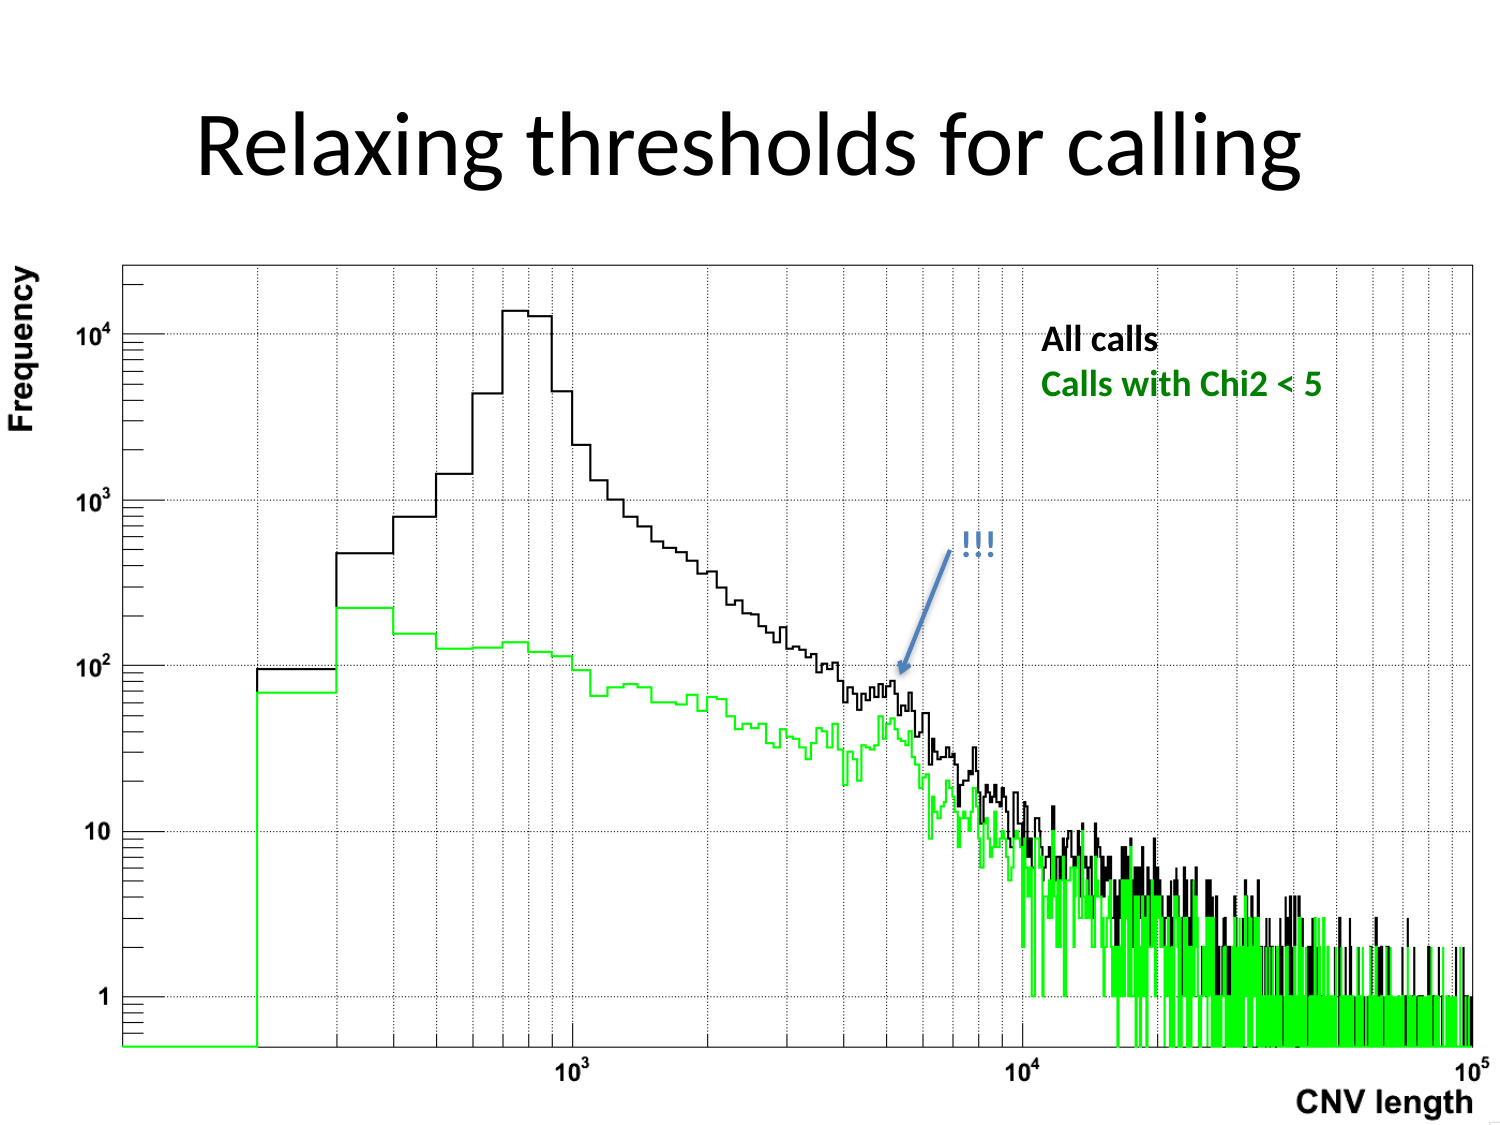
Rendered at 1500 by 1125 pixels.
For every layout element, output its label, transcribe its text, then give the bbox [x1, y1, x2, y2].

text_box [862, 587, 988, 638]
title Relaxing thresholds for calling [75, 45, 1425, 233]
picture [0, 254, 1500, 1125]
